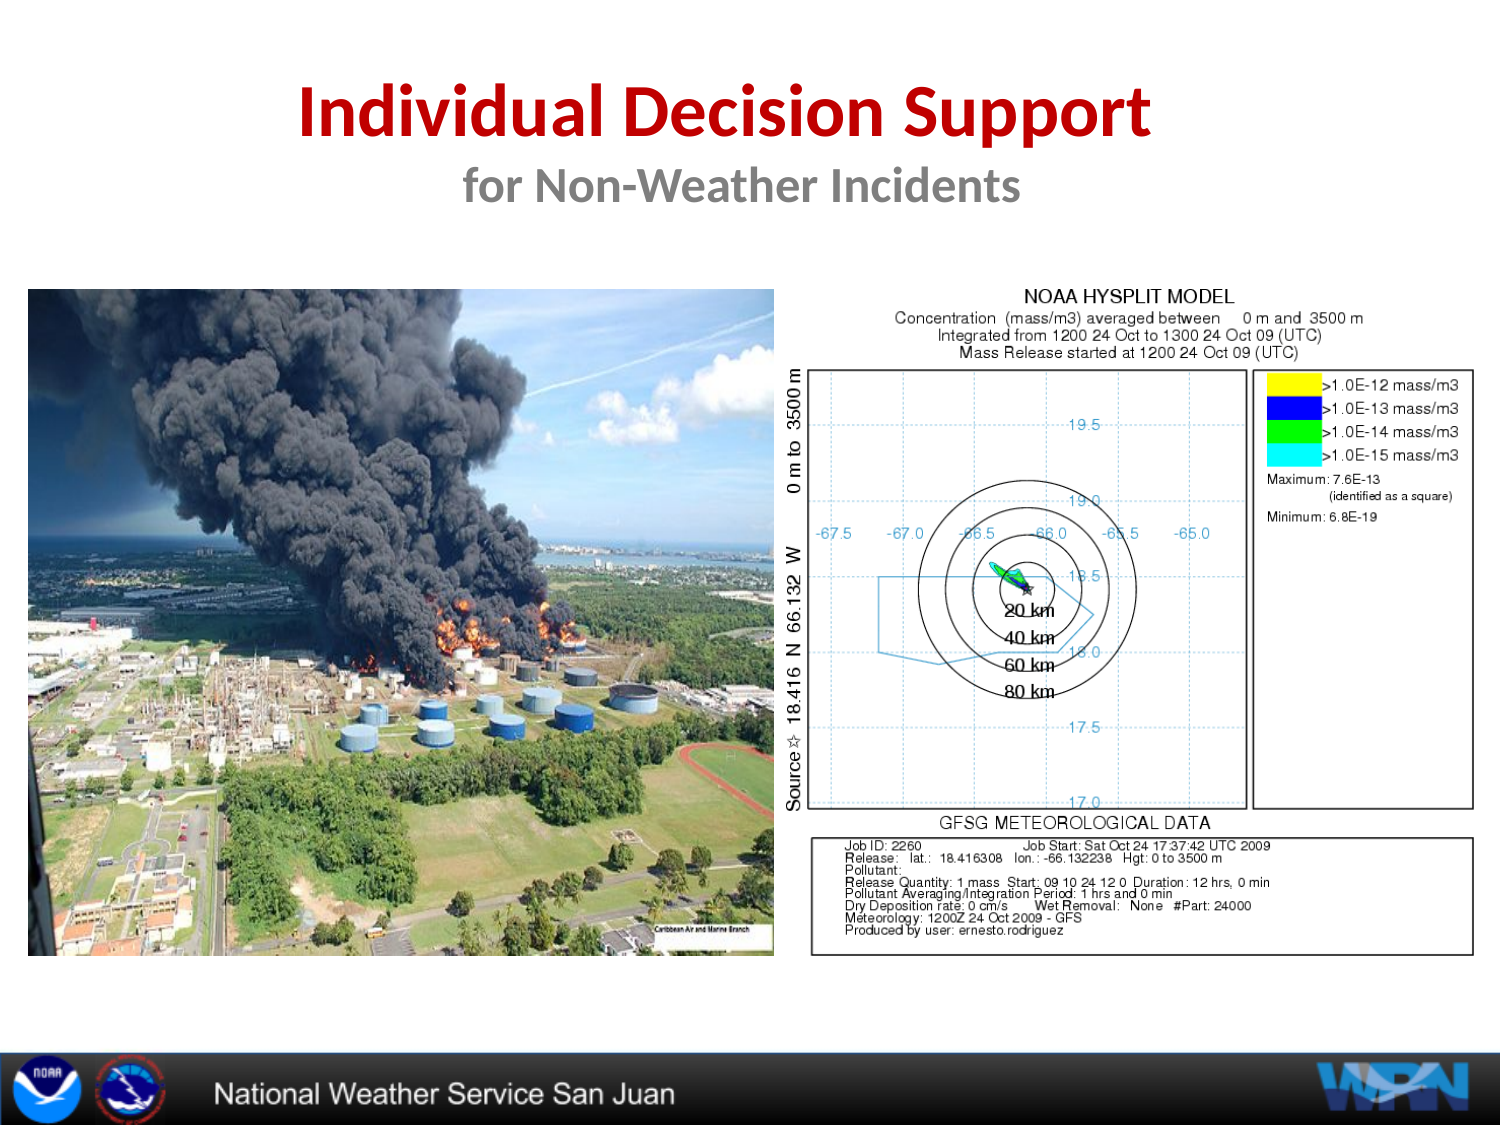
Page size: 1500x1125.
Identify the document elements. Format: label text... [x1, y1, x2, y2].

picture [0, 0, 1500, 1125]
title Individual Decision Support for Non-Weather Incidents [185, 42, 1300, 232]
